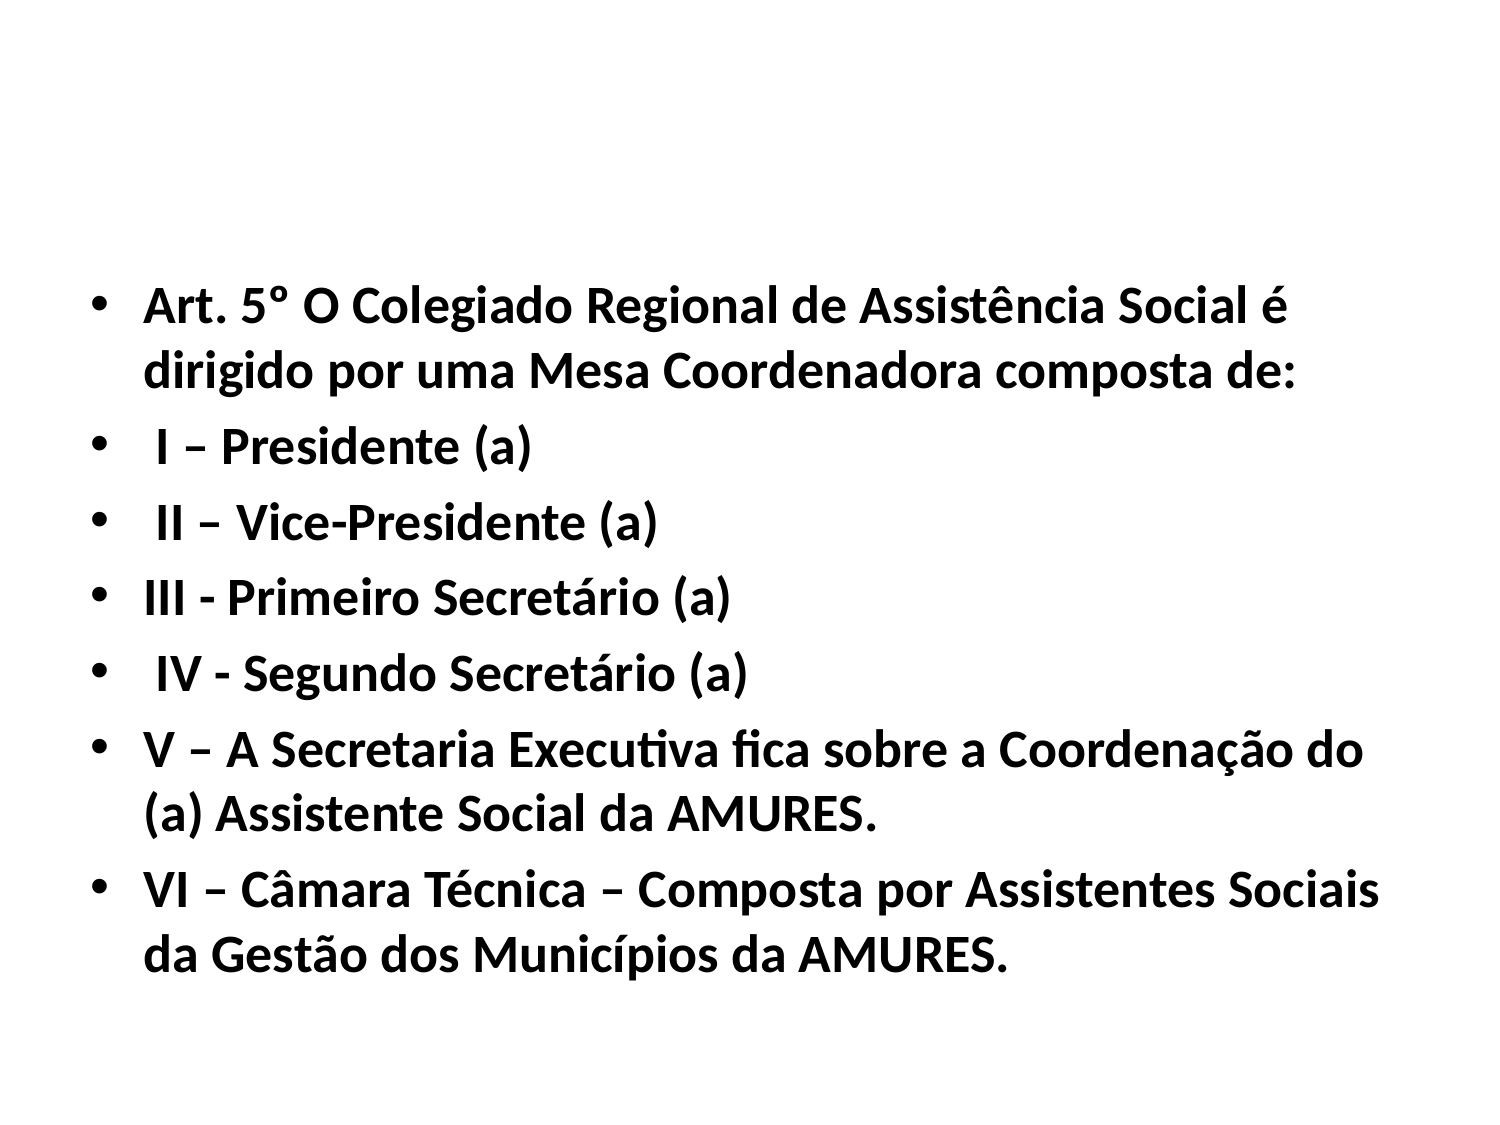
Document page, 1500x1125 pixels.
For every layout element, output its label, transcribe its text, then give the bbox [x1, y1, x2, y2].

list Art. 5º O Colegiado Regional de Assistência Social é dirigido por uma Mesa Coordenadora composta de: I – Presidente (a) II – Vice-Presidente (a) III - Primeiro Secretário (a) IV - Segundo Secretário (a) V – A Secretaria Executiva fica sobre a Coordenação do (a) Assistente Social da AMURES. VI – Câmara Técnica – Composta por Assistentes Sociais da Gestão dos Municípios da AMURES. [75, 262, 1425, 1005]
